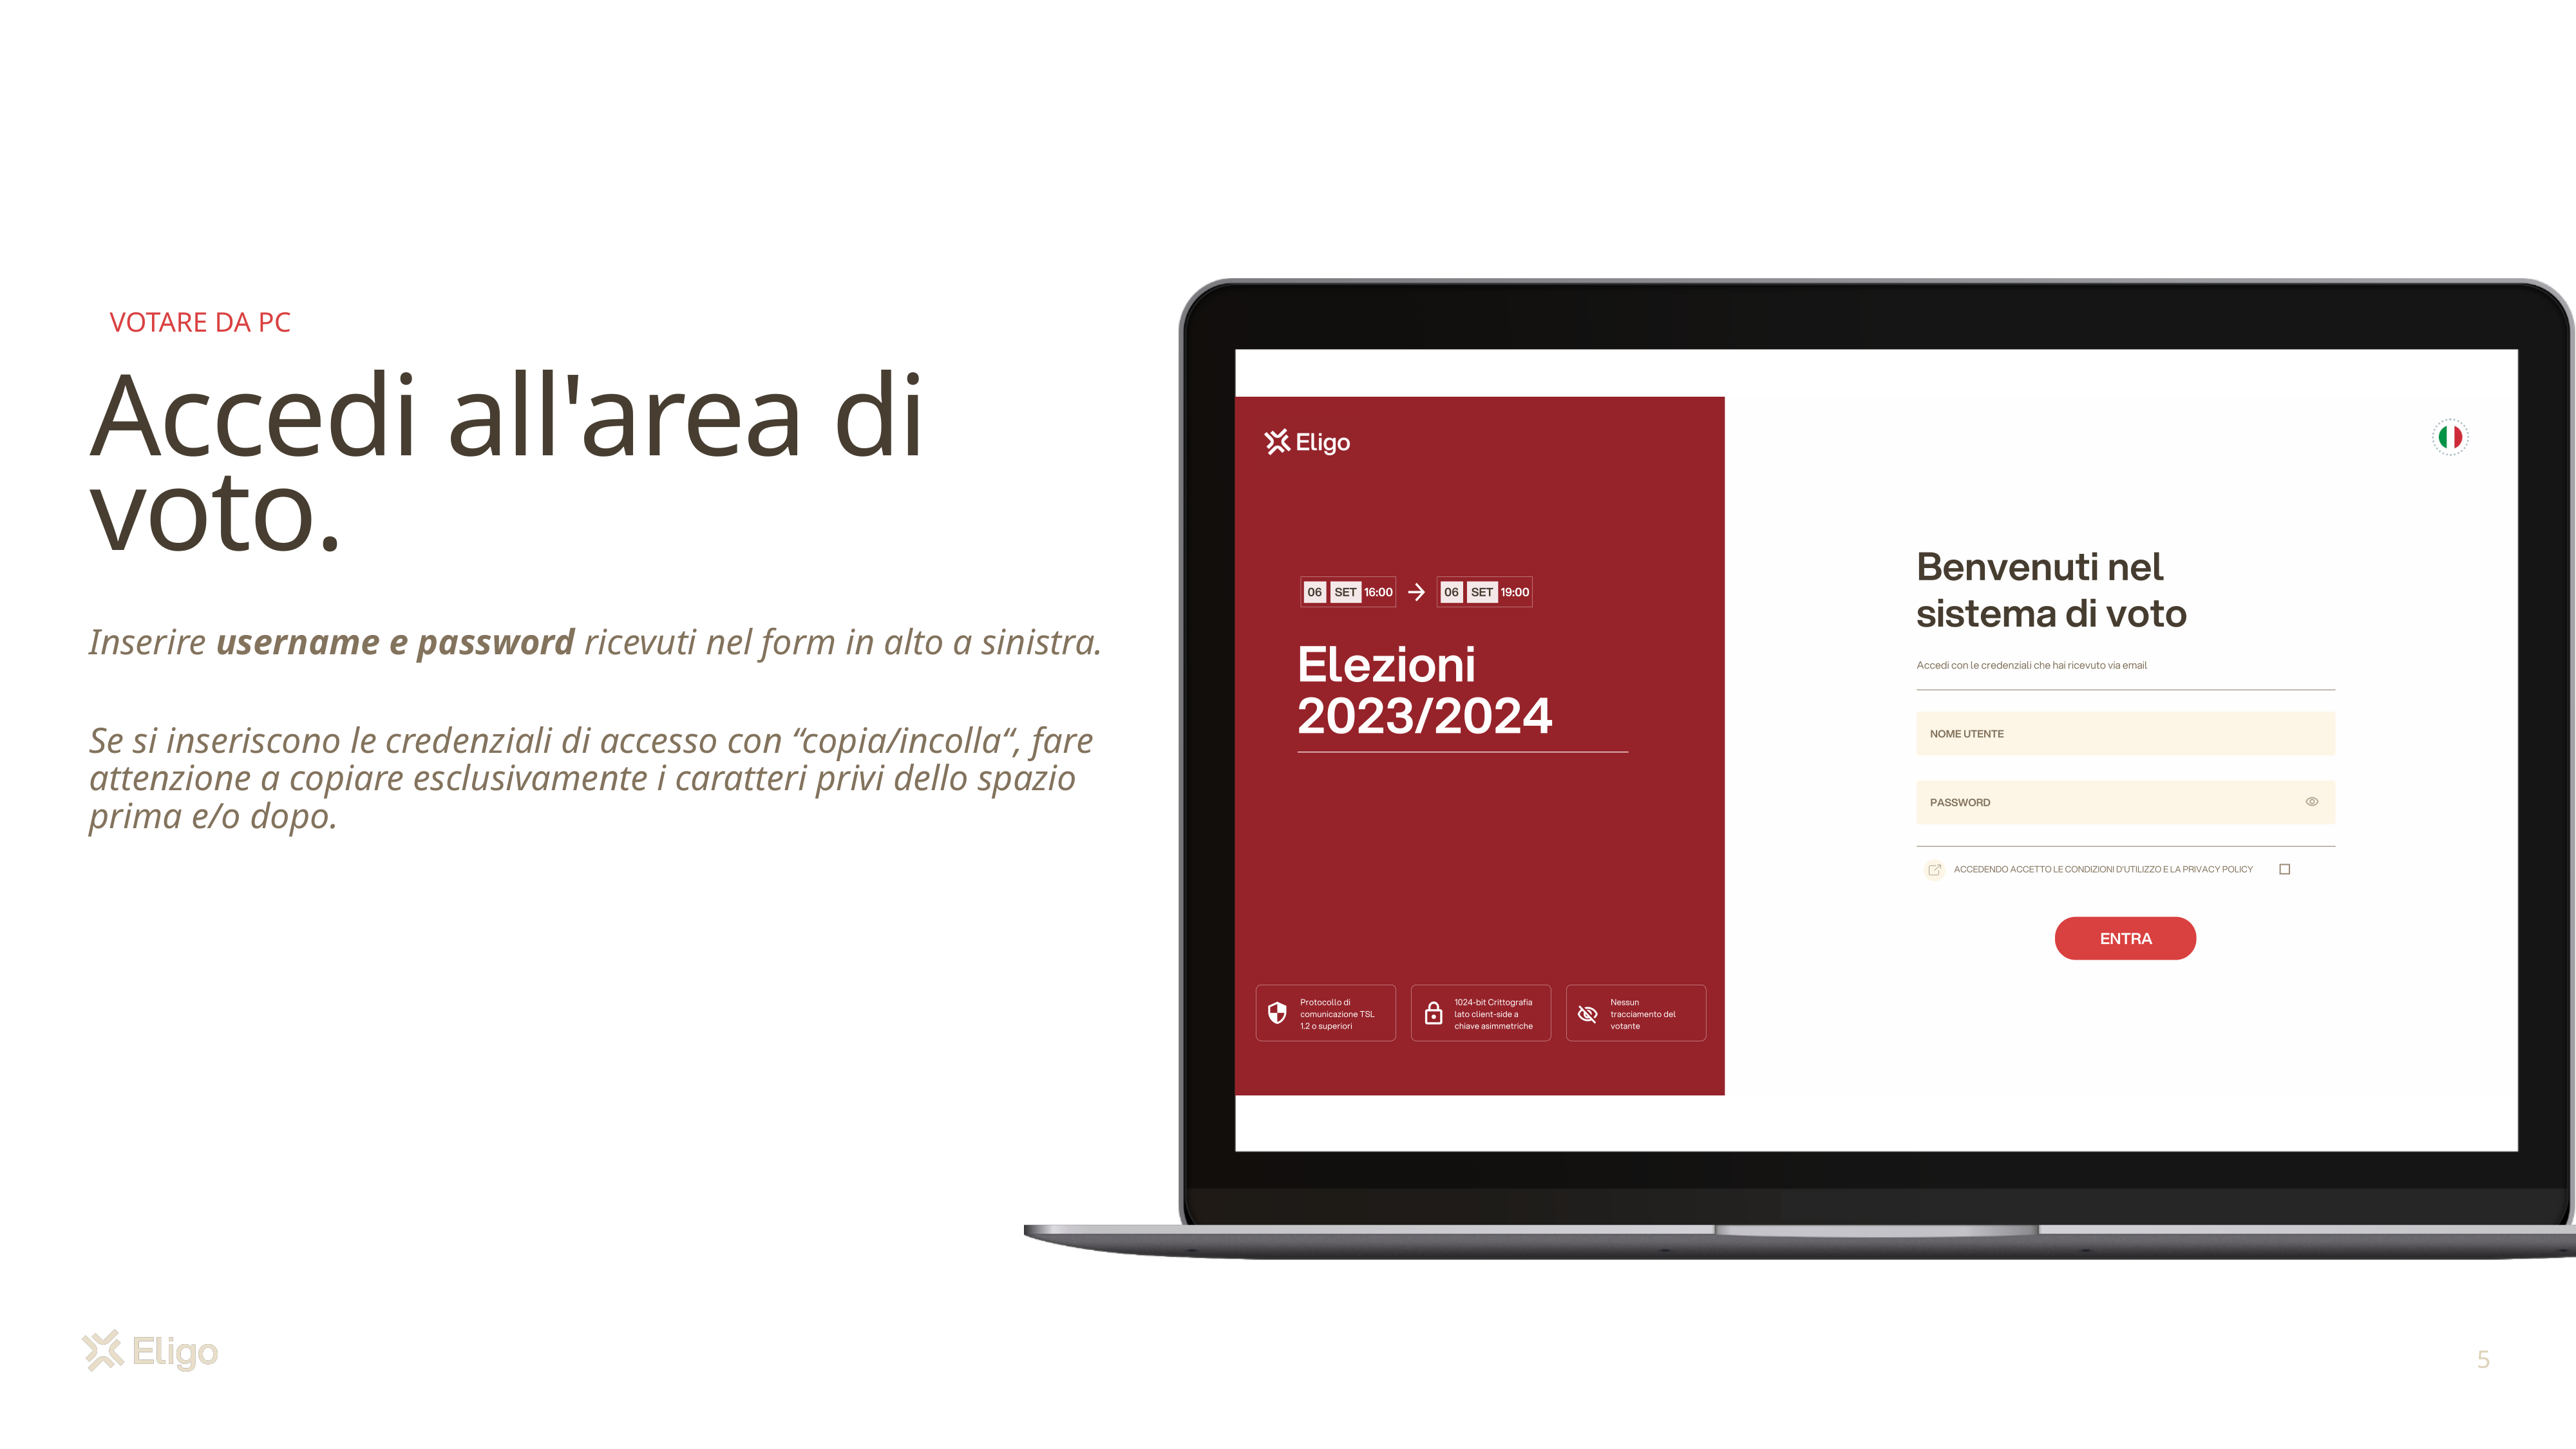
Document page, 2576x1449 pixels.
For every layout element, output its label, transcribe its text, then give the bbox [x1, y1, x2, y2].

list Accedi all'area di voto. [82, 372, 1023, 616]
picture [1023, 278, 2576, 1280]
slide_number 5 [2453, 1334, 2499, 1385]
list Inserire username e password ricevuti nel form in alto a sinistra. Se si inseriscono le credenziali di accesso con “copia/incolla“, fare attenzione a copiare esclusivamente i caratteri privi dello spazio prima e/o dopo. [81, 616, 1113, 1449]
list VOTARE DA PC [102, 297, 495, 372]
